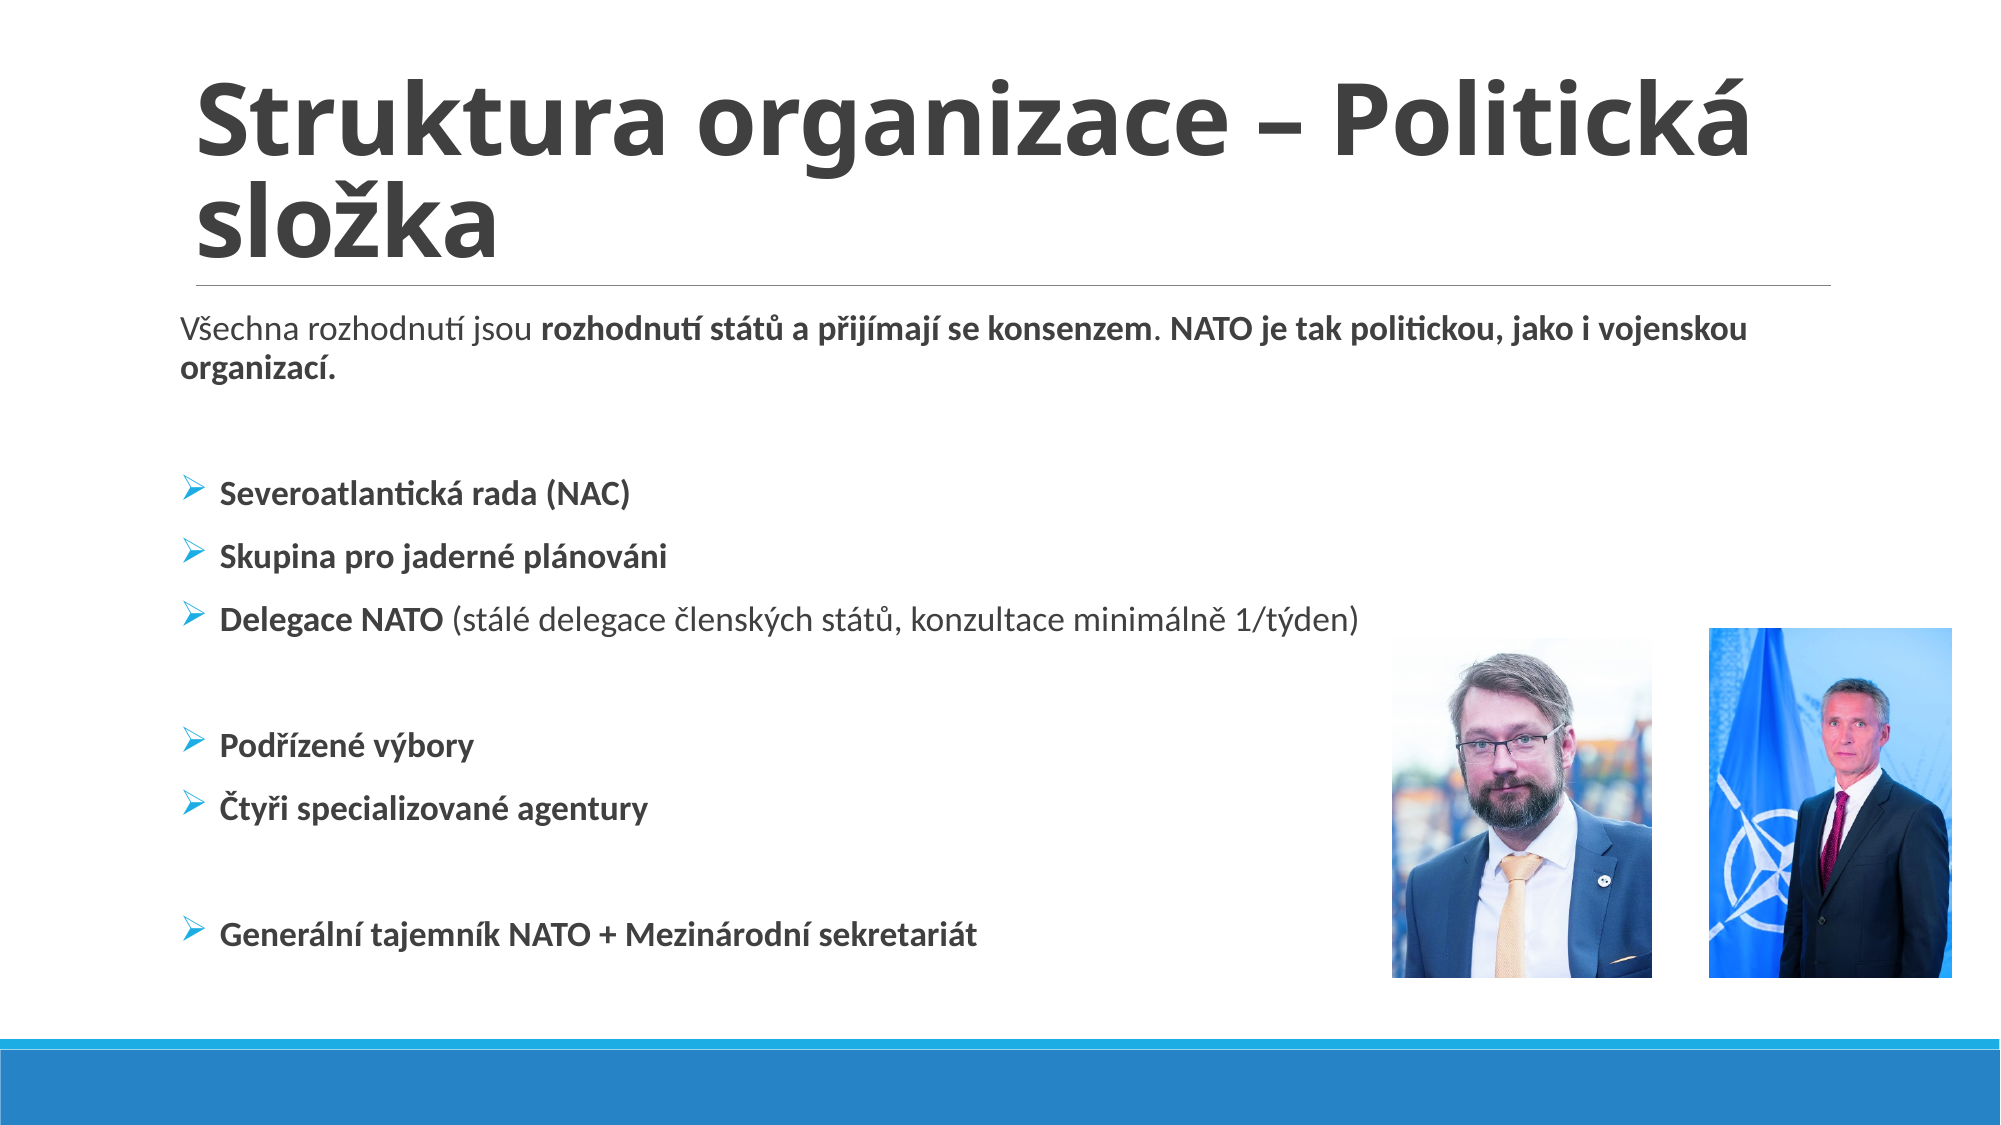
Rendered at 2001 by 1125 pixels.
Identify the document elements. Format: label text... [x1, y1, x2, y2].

list Všechna rozhodnutí jsou rozhodnutí států a přijímají se konsenzem. NATO je tak politickou, jako i vojenskou organizací. Severoatlantická rada (NAC) Skupina pro jaderné plánováni Delegace NATO (stálé delegace členských států, konzultace minimálně 1/týden) Podřízené výbory Čtyři specializované agentury Generální tajemník NATO + Mezinárodní sekretariát [180, 302, 1830, 963]
picture [1708, 627, 1953, 979]
title Struktura organizace – Politická složka [180, 47, 1830, 285]
picture [1392, 638, 1652, 979]
